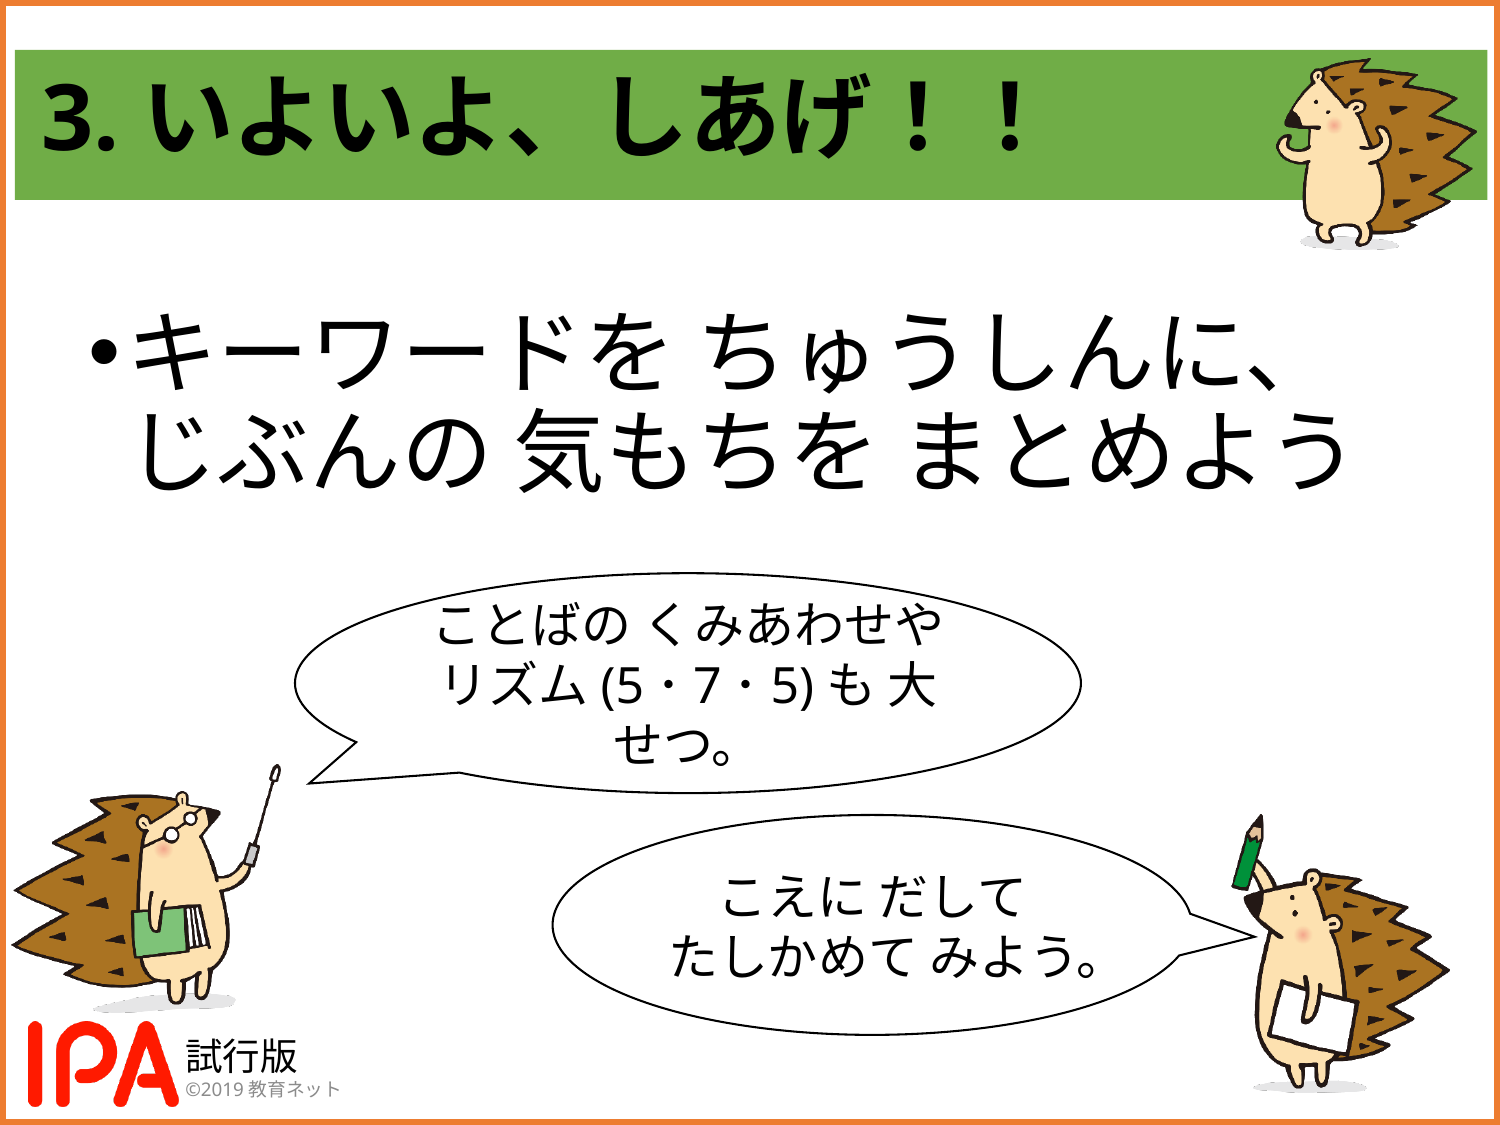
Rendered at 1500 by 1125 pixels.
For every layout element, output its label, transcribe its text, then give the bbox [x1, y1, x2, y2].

list キーワードを ちゅうしんに、 じぶんの 気もちを まとめよう [73, 299, 1397, 1014]
picture [1231, 814, 1450, 1093]
text_box ことばの くみあわせやリズム(5･7･5)も 大せつ。 [293, 572, 1082, 795]
title 3.いよいよ、しあげ！！ [26, 56, 1332, 186]
picture [11, 764, 281, 1013]
text_box こえに だして たしかめて みよう。 [551, 813, 1231, 1036]
picture [28, 1021, 179, 1107]
picture [1276, 58, 1477, 250]
